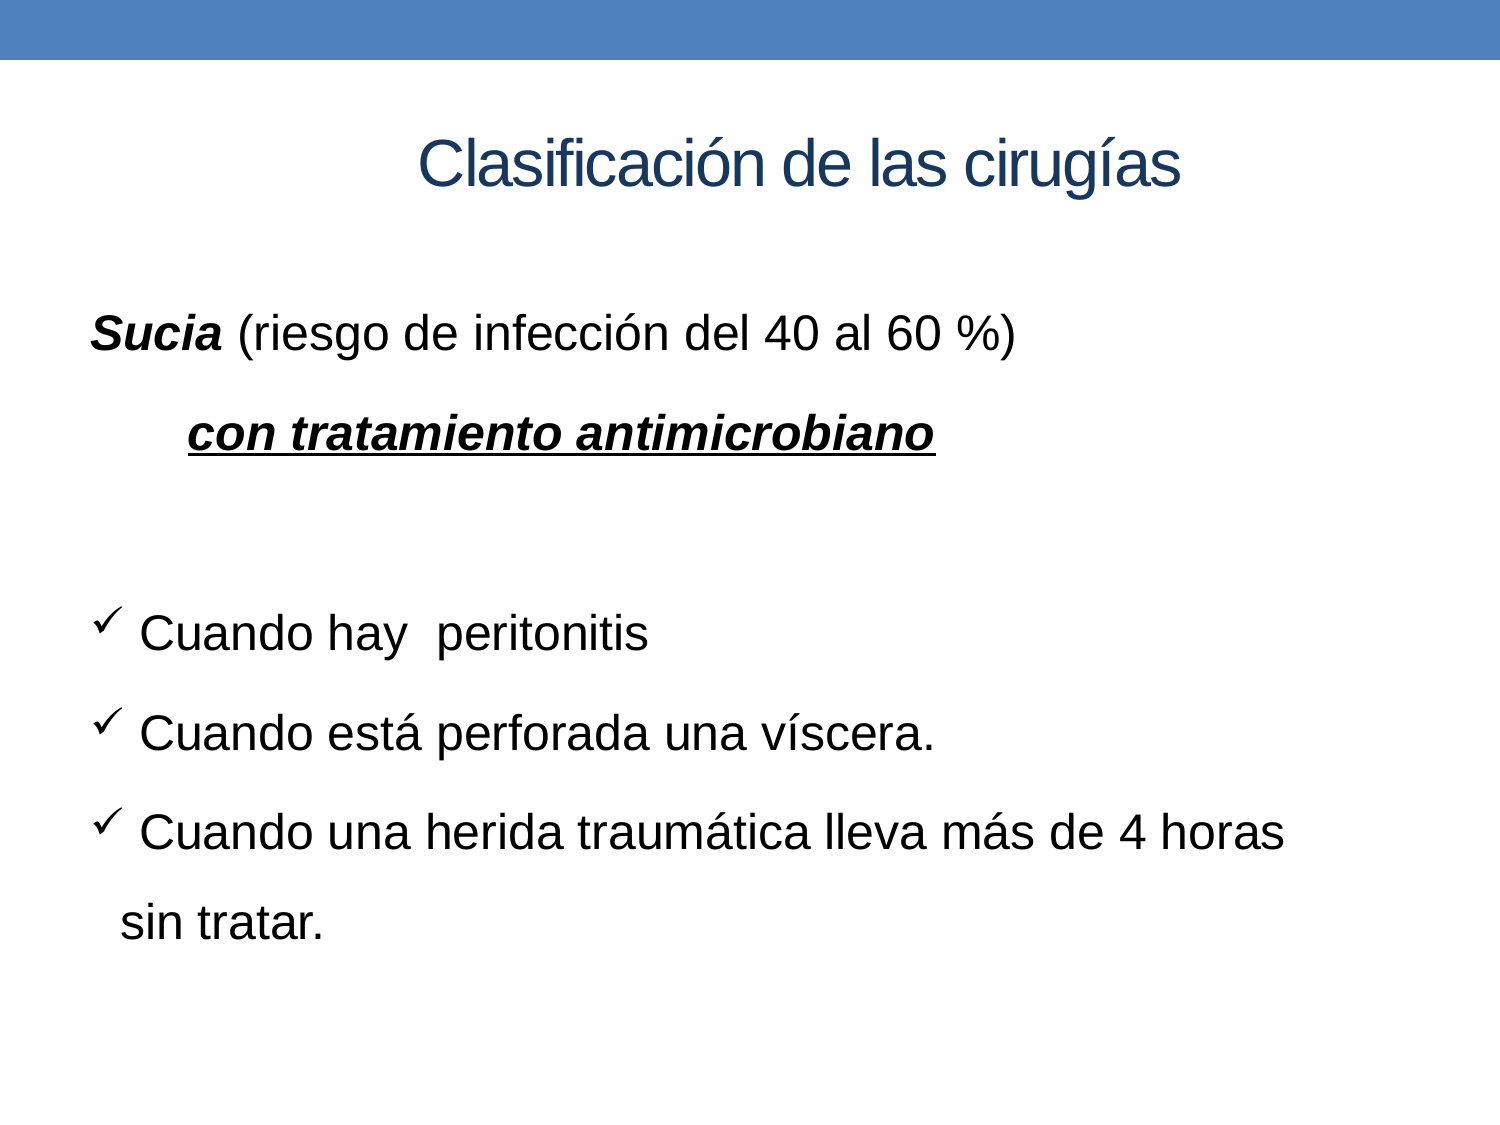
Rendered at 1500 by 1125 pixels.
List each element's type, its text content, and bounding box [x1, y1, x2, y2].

list Sucia (riesgo de infección del 40 al 60 %) con tratamiento antimicrobiano Cuando hay peritonitis Cuando está perforada una víscera. Cuando una herida traumática lleva más de 4 horas sin tratar. [75, 262, 1365, 1062]
title Clasificación de las cirugías [0, 66, 1500, 254]
